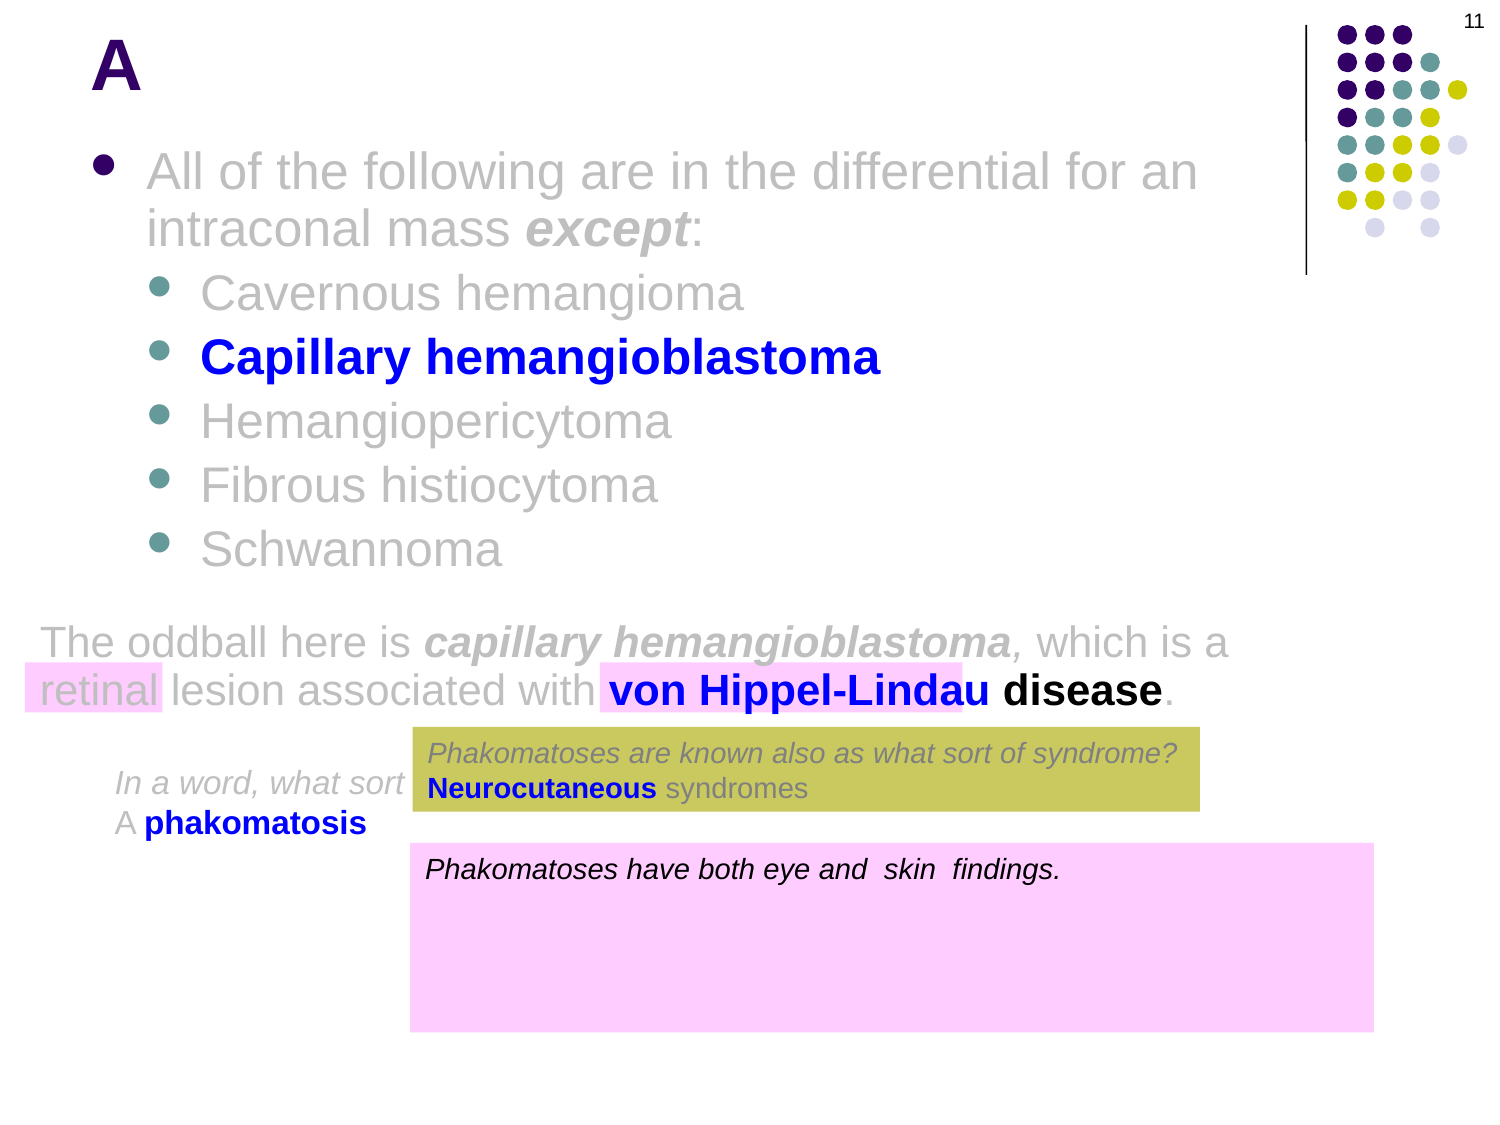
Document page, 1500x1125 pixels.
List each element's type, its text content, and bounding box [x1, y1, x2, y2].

text_box Phakomatoses have both eye and skin findings. The retinal hemangioblastoma is the eye finding in von Hippel-Lindau; what is the skin finding? Got ‘em! There is none (despite this, it’s still considered a phakomatosis) [410, 842, 1374, 1033]
title A [75, 20, 1313, 113]
text_box Phakomatoses are known also as what sort of syndrome? Neurocutaneous syndromes [412, 726, 1200, 812]
list All of the following are in the differential for an intraconal mass except: Cavernous hemangioma Capillary hemangioblastoma Hemangiopericytoma Fibrous histiocytoma Schwannoma [75, 137, 1450, 612]
slide_number 11 [1149, 0, 1500, 75]
text_box The oddball here is capillary hemangioblastoma, which is a retinal lesion associated with von Hippel-Lindau disease. [24, 612, 1500, 1100]
